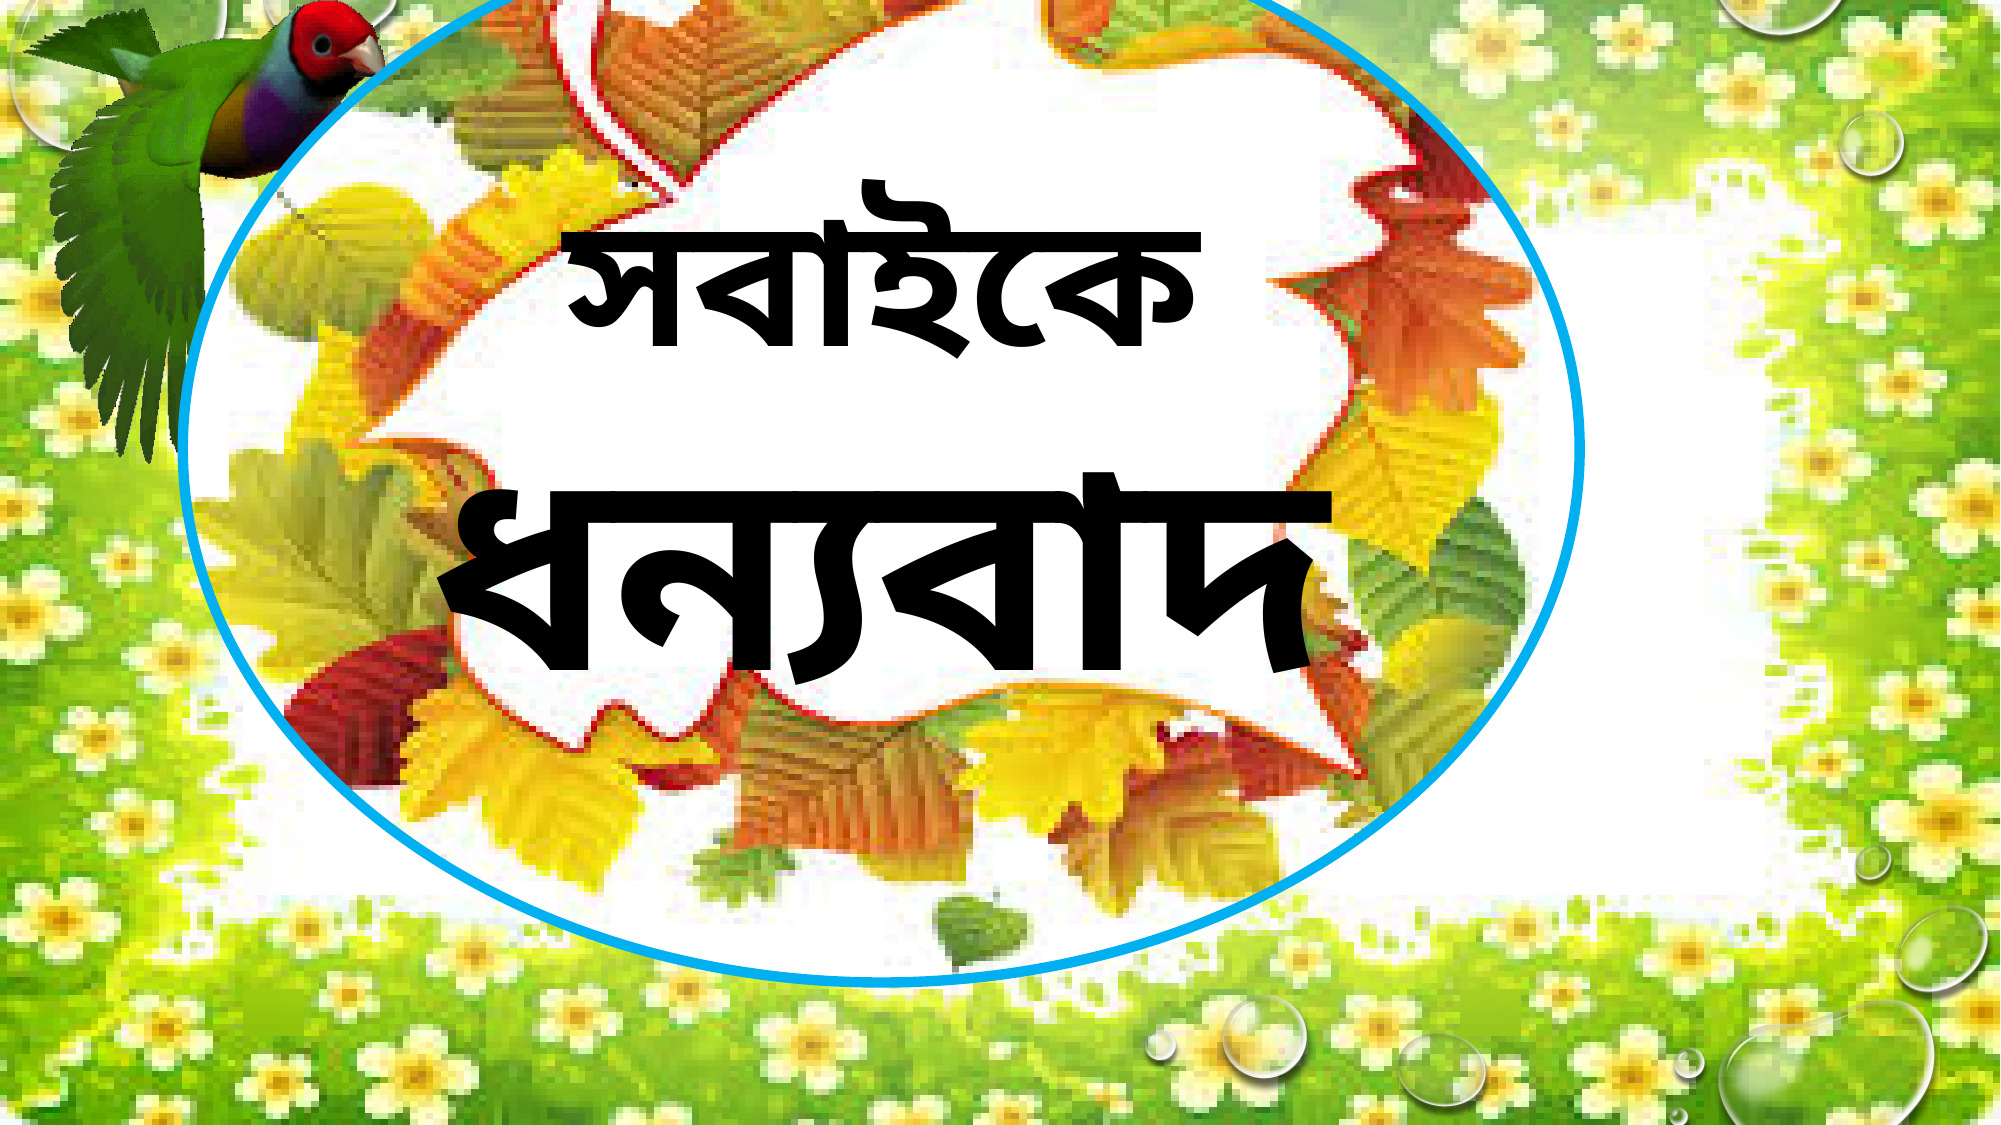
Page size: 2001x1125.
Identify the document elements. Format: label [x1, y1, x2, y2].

picture [0, 0, 2001, 1125]
text_box [0, 0, 1580, 983]
